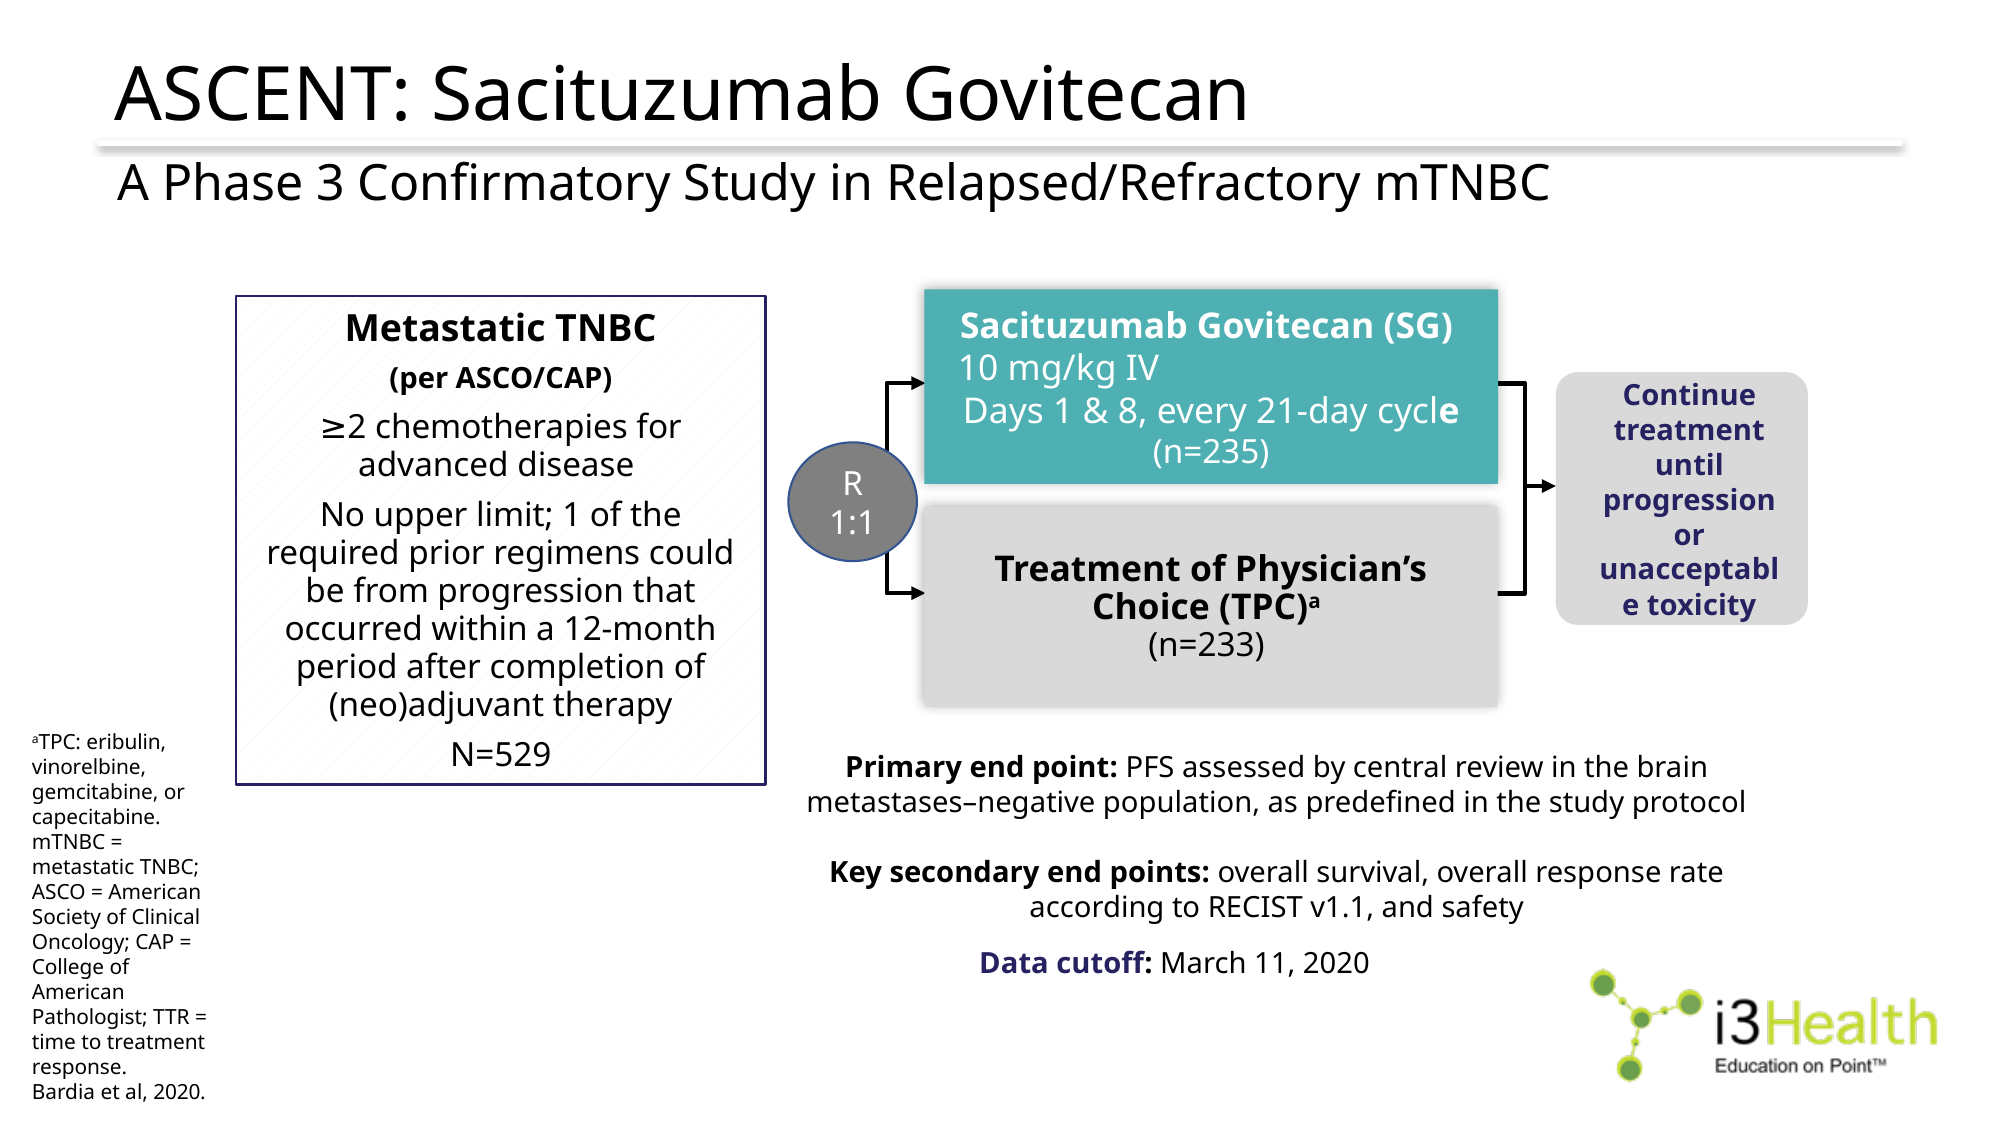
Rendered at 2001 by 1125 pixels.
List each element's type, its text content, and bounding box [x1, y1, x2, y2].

list A Phase 3 Confirmatory Study in Relapsed/Refractory mTNBC [102, 142, 1972, 222]
title ASCENT: Sacituzumab Govitecan [99, 37, 1900, 144]
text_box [236, 289, 1809, 785]
picture [1575, 952, 1956, 1109]
text_box Primary end point: PFS assessed by central review in the brain metastases–negative population, as predefined in the study protocol Key secondary end points: overall survival, overall response rate according to RECIST v1.1, and safety [772, 796, 1781, 966]
list aTPC: eribulin, vinorelbine, gemcitabine, or capecitabine. mTNBC = metastatic TNBC; ASCO = American Society of Clinical Oncology; CAP = College of American Pathologist; TTR = time to treatment response. Bardia et al, 2020. [31, 1078, 216, 1104]
text_box Data cutoff: March 11, 2020 [964, 966, 1403, 987]
